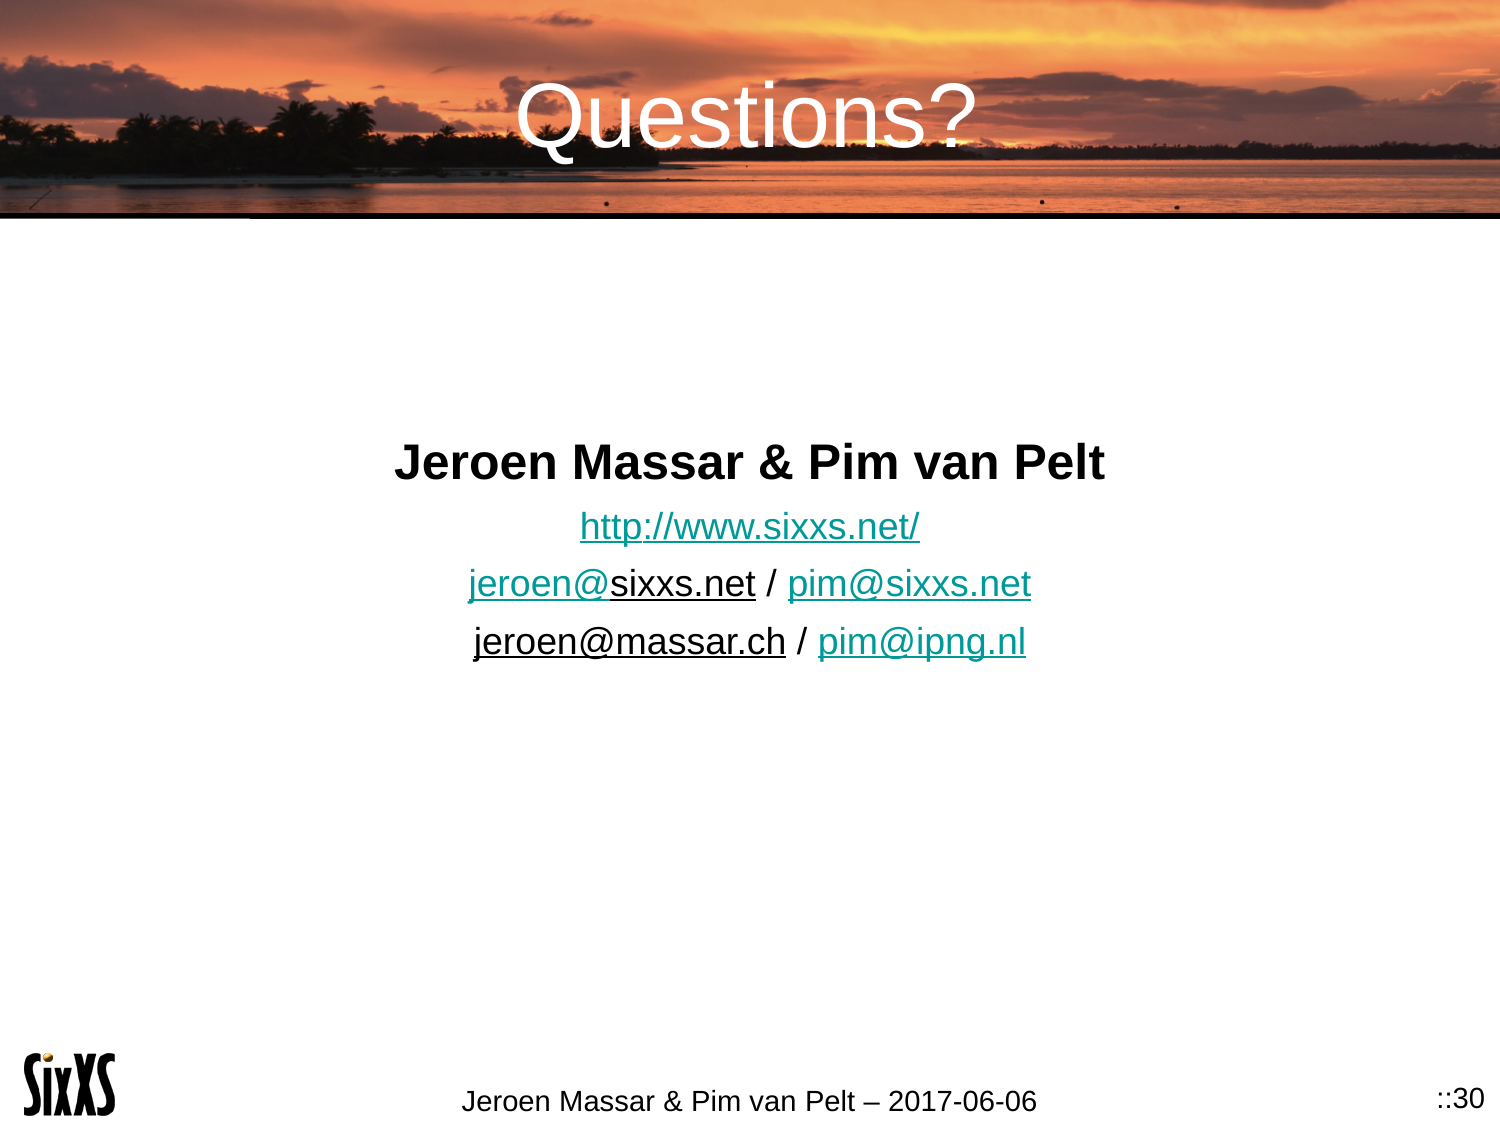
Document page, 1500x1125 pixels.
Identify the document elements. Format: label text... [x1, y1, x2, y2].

picture [0, 0, 1500, 213]
text_box Jeroen Massar & Pim van Pelt http://www.sixxs.net/ jeroen@sixxs.net / pim@sixxs.net jeroen@massar.ch / pim@ipng.nl [0, 336, 1500, 785]
title Questions? [74, 37, 1420, 184]
picture [21, 1037, 116, 1125]
